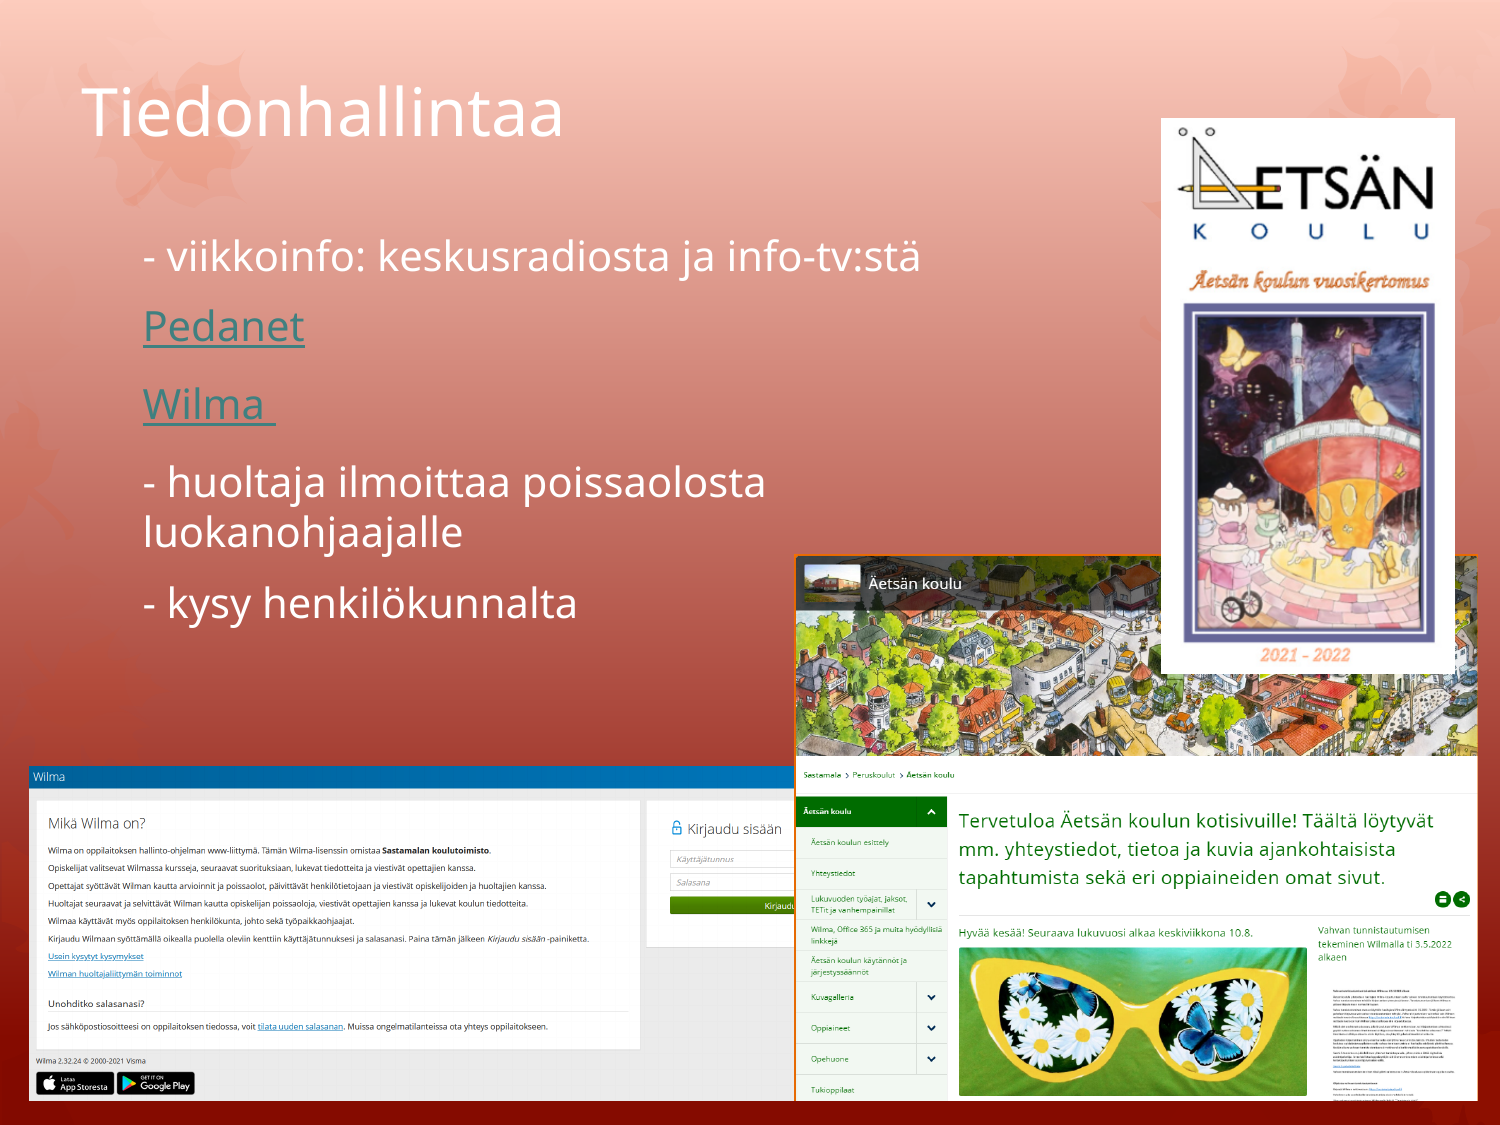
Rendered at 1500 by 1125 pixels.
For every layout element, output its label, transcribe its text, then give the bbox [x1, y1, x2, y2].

picture [29, 118, 1478, 1101]
title Tiedonhallintaa [66, 34, 1236, 186]
list - viikkoinfo: keskusradiosta ja info-tv:stä Pedanet Wilma - huoltaja ilmoittaa poissaolosta luokanohjaajalle - kysy henkilökunnalta [127, 168, 952, 687]
